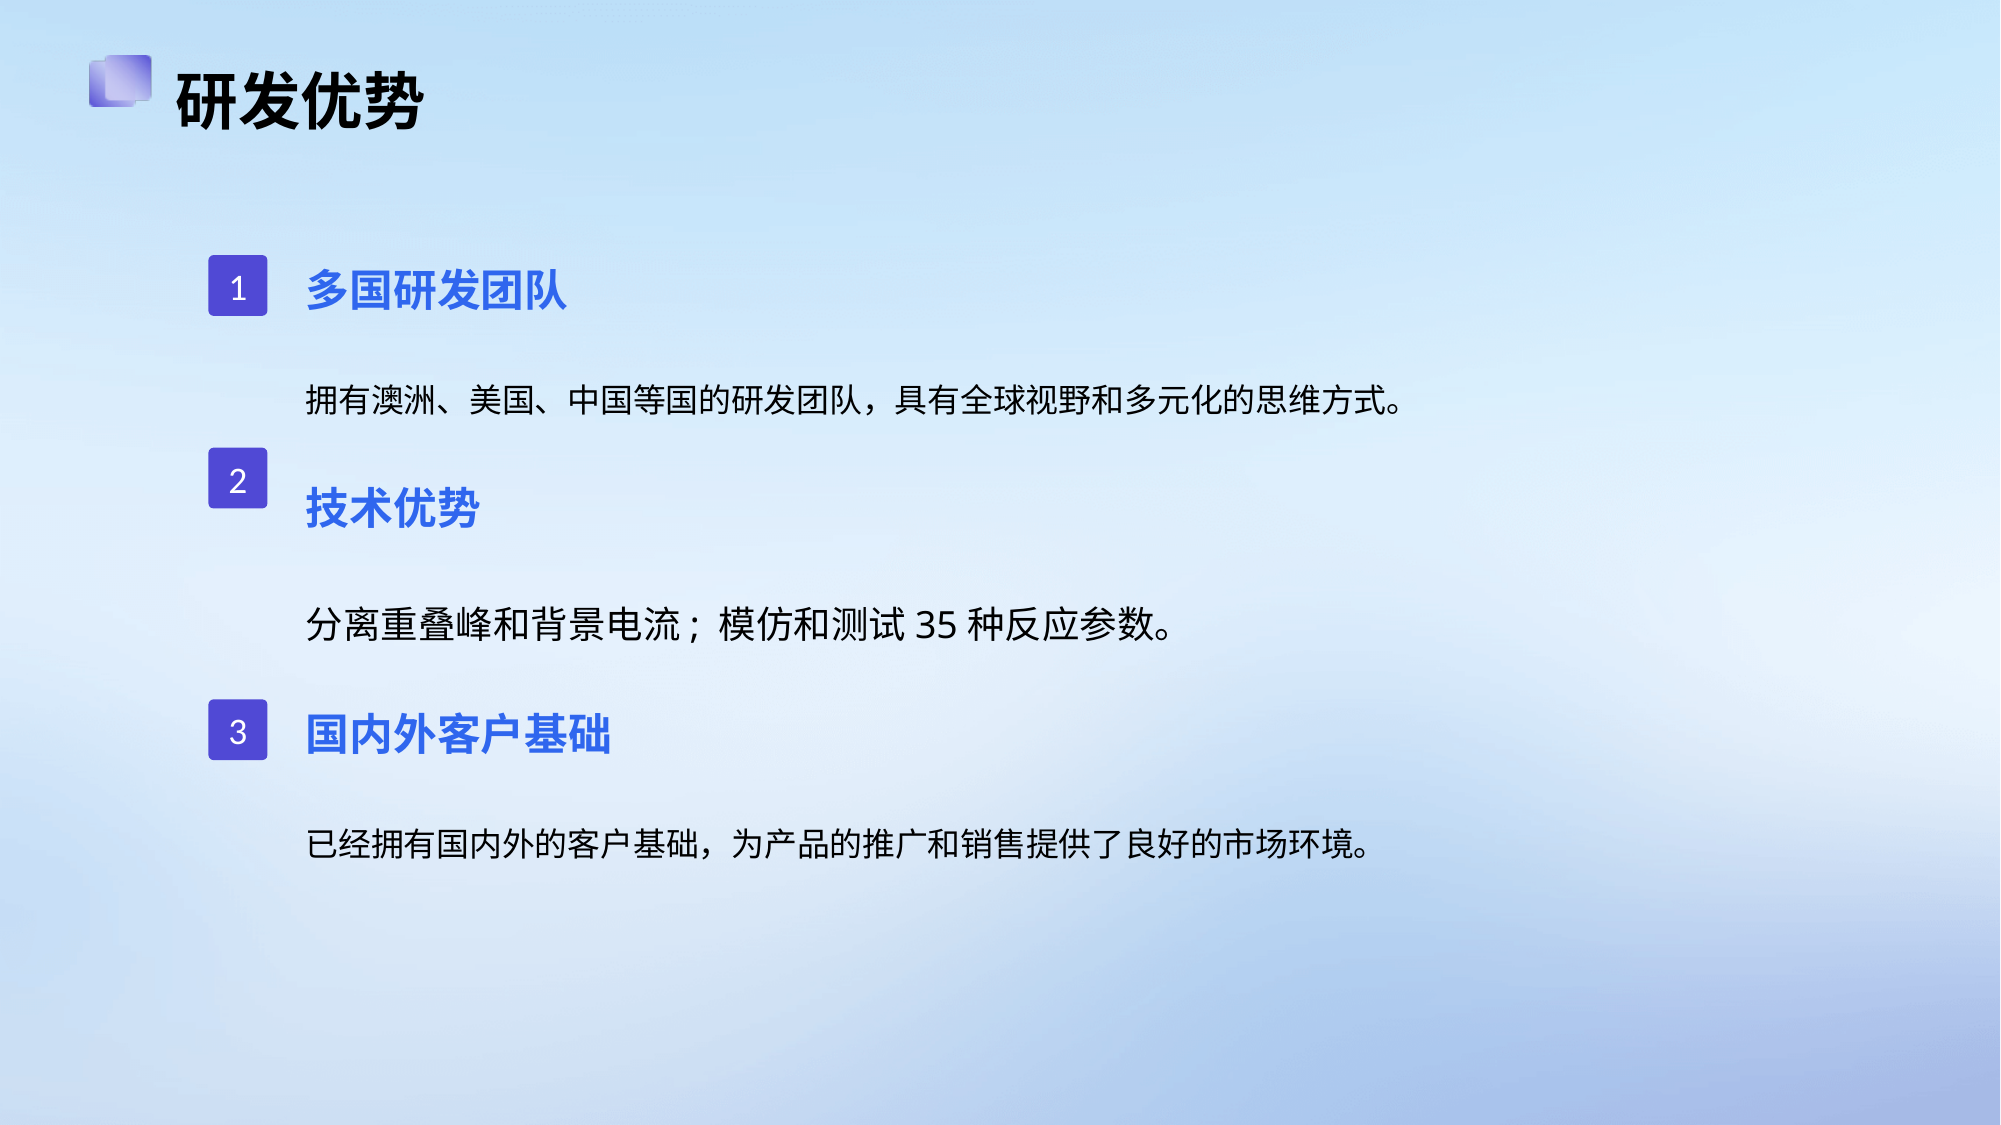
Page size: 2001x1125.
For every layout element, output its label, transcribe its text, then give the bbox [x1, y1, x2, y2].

text_box 研发优势 [159, 15, 1700, 147]
text_box 多国研发团队 拥有澳洲、美国、中国等国的研发团队，具有全球视野和多元化的思维方式。 [289, 253, 1608, 429]
text_box 技术优势 分离重叠峰和背景电流; 模仿和测试35种反应参数。 [289, 471, 1608, 655]
picture [0, 0, 2001, 1125]
text_box 2 [206, 445, 270, 511]
text_box 国内外客户基础 已经拥有国内外的客户基础，为产品的推广和销售提供了良好的市场环境。 [289, 697, 1608, 873]
text_box 1 [206, 252, 270, 318]
text_box 3 [206, 697, 270, 763]
